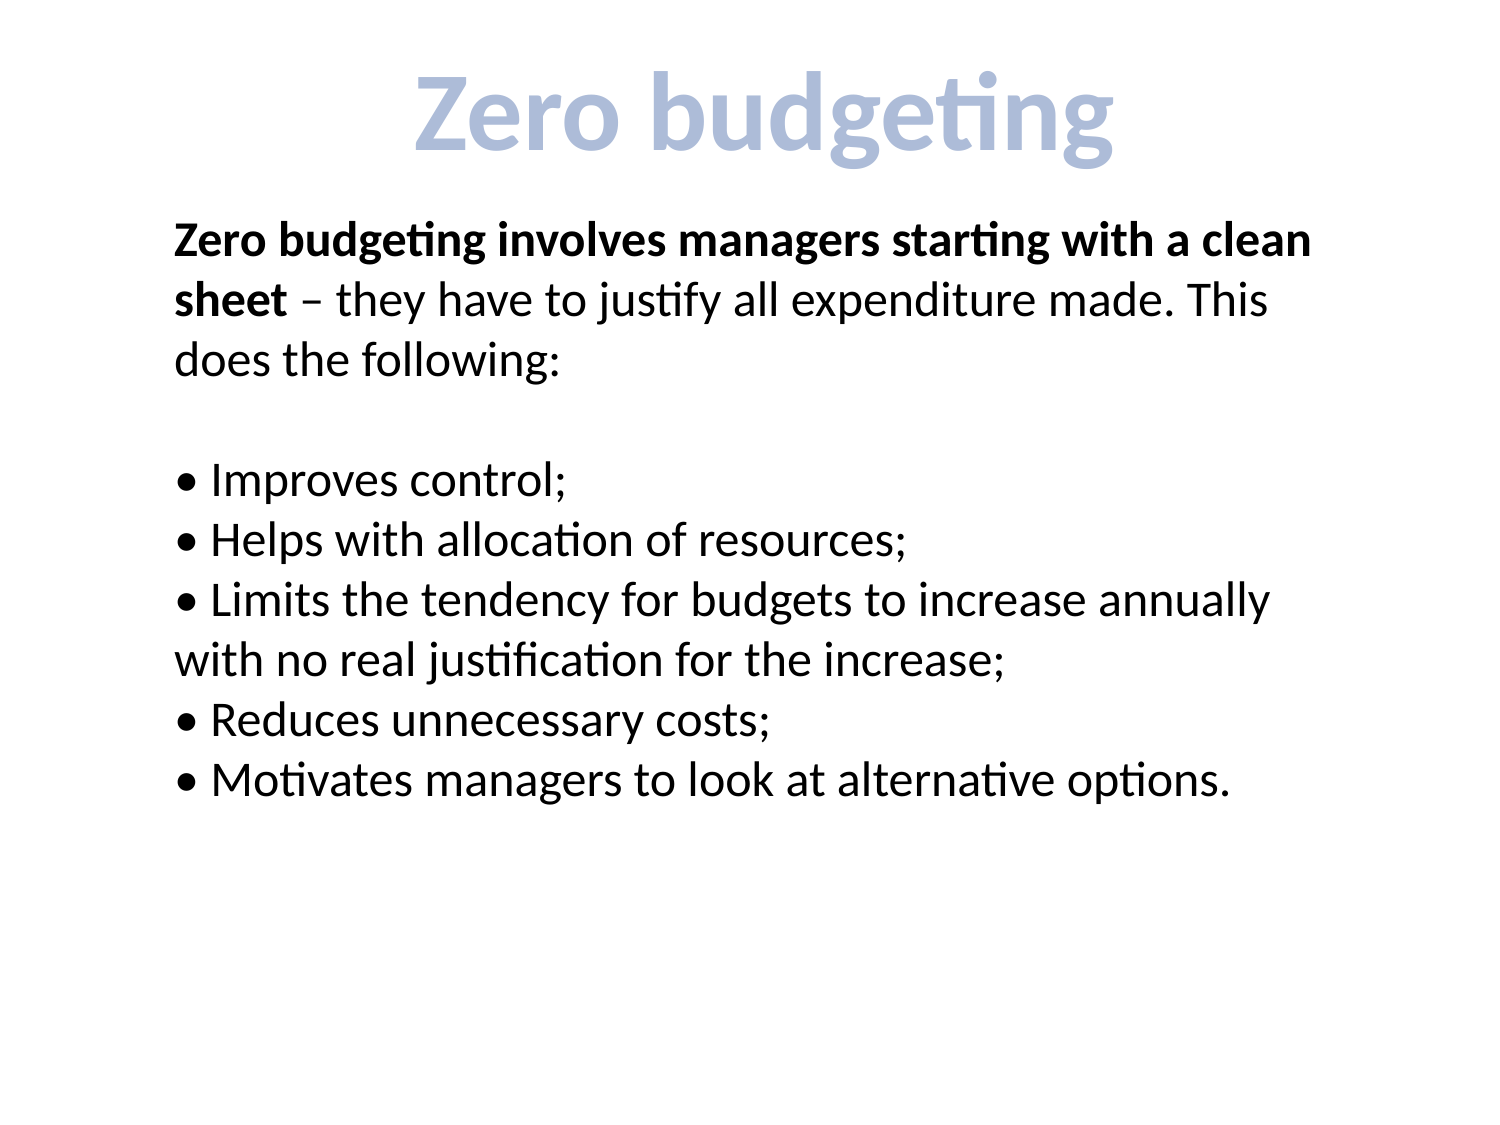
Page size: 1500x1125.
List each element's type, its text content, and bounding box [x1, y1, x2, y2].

text_box Zero budgeting involves managers starting with a clean sheet – they have to justify all expenditure made. This does the following: • Improves control; • Helps with allocation of resources; • Limits the tendency for budgets to increase annually with no real justification for the increase; • Reduces unnecessary costs; • Motivates managers to look at alternative options. [159, 198, 1335, 814]
text_box Zero budgeting [399, 30, 1131, 181]
